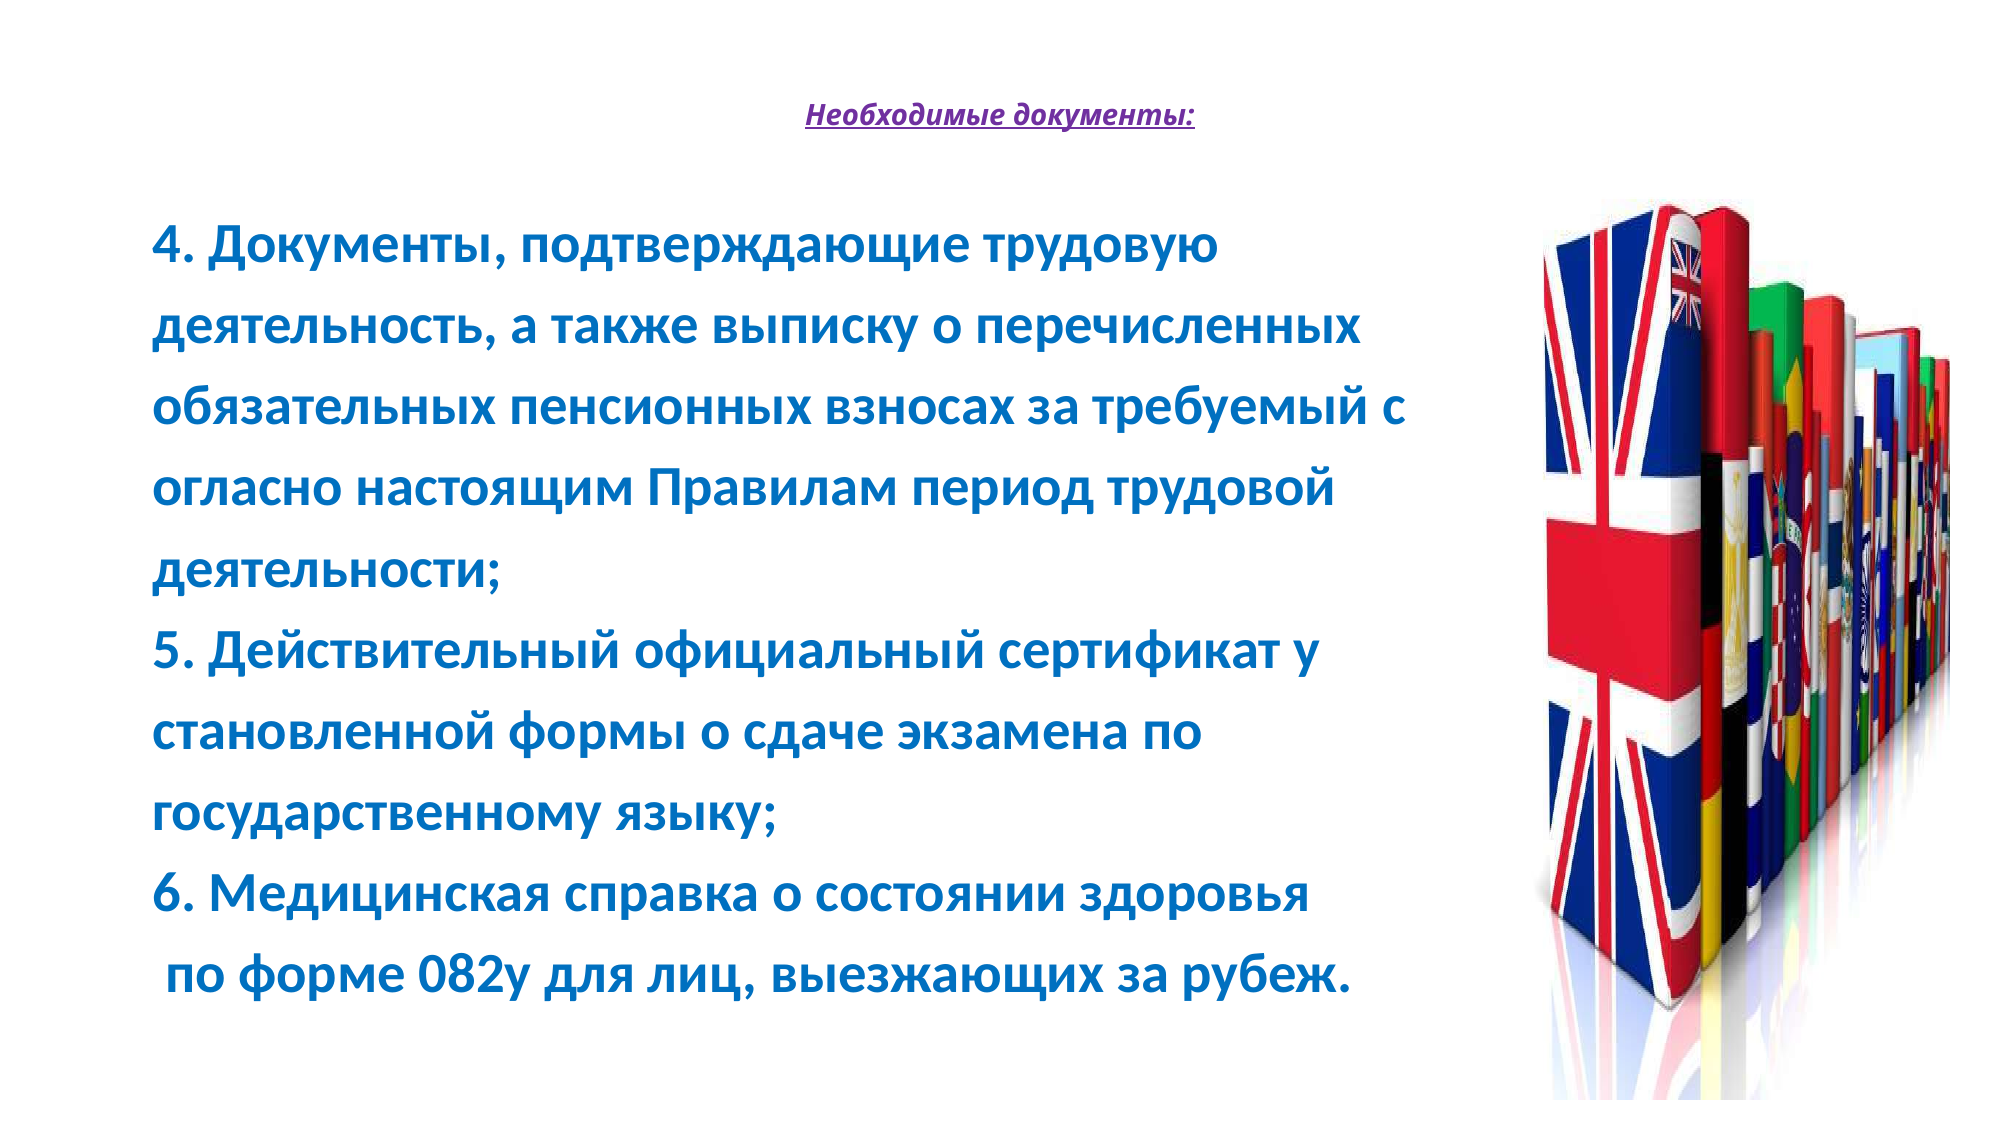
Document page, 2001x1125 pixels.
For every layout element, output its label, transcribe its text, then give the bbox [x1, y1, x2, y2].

picture [1437, 74, 1950, 1100]
list 4. Документы, подтверждающие трудовую деятельность, а также выписку о перечисленных обязательных пенсионных взносах за требуемый с огласно настоящим Правилам период трудовой деятельности; 5. Действительный официальный сертификат у становленной формы о сдаче экзамена по государственному языку; 6. Медицинская справка о состоянии здоровья по форме 082у для лиц, выезжающих за рубеж. [137, 206, 1437, 1014]
title Необходимые документы: [137, 59, 1863, 175]
